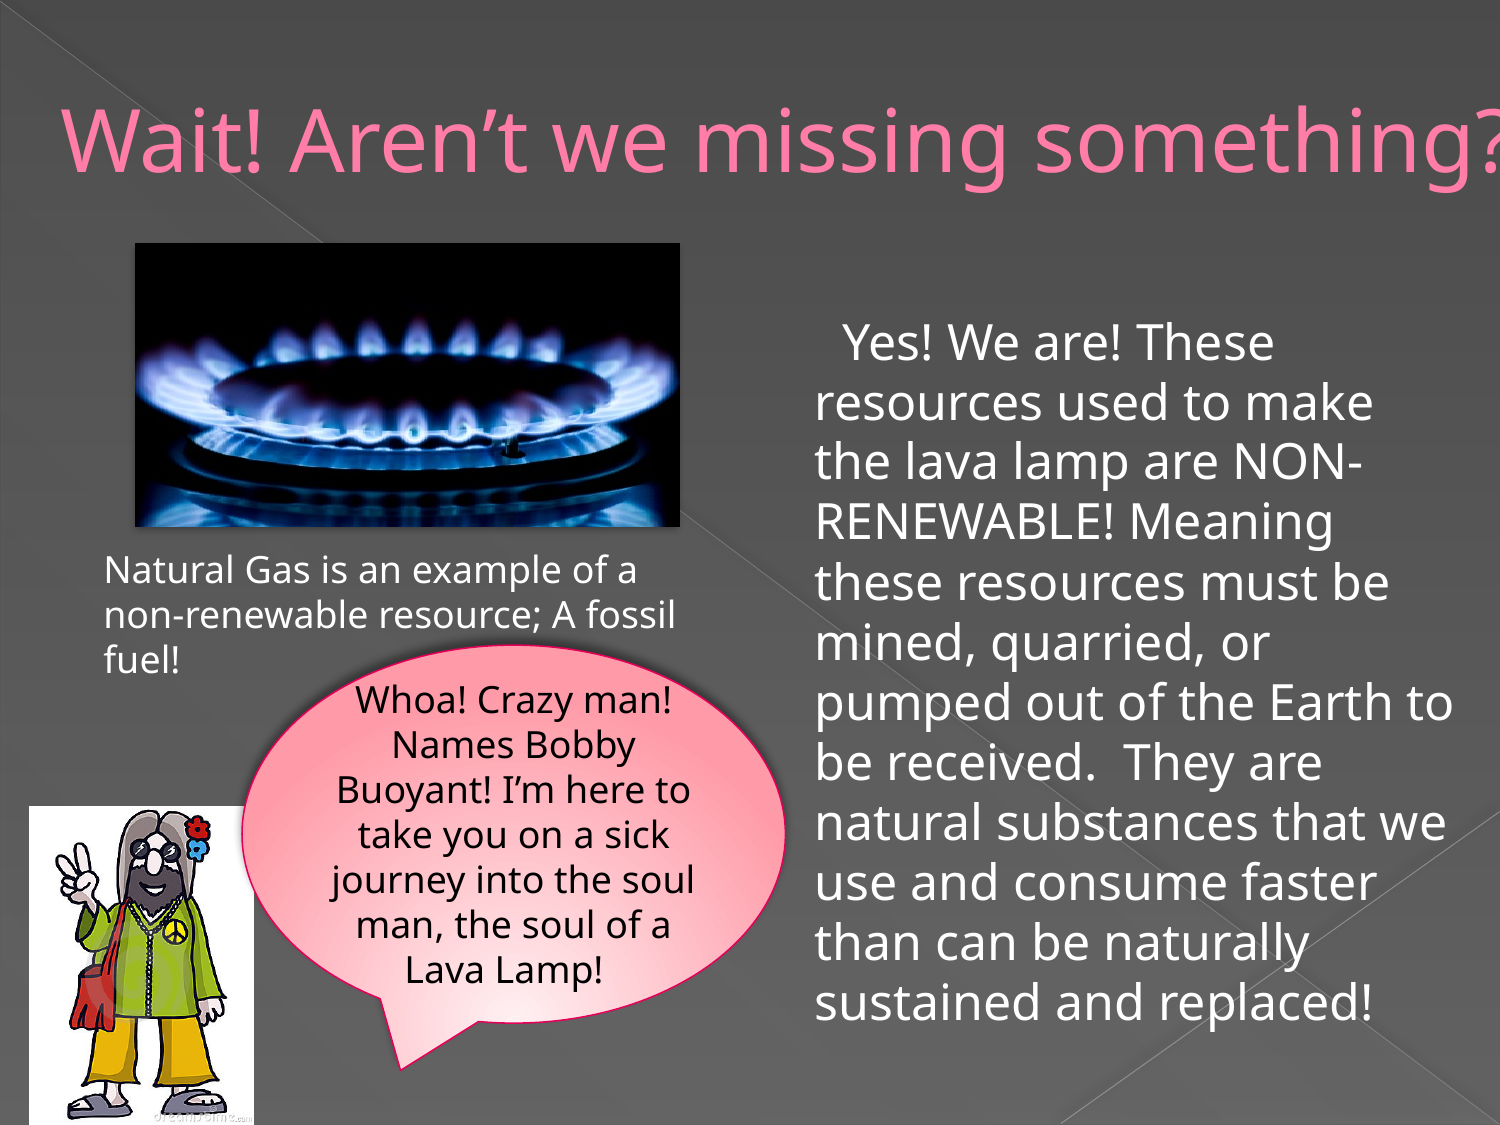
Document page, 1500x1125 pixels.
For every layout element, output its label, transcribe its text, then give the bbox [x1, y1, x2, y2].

text_box [378, 999, 649, 1072]
text_box [715, 706, 787, 963]
text_box [382, 644, 646, 668]
picture [29, 806, 255, 1125]
text_box Whoa! Crazy man! Names Bobby Buoyant! I’m here to take you on a sick journey into the soul man, the soul of a Lava Lamp! [312, 668, 715, 999]
text_box Natural Gas is an example of a non-renewable resource; A fossil fuel! [88, 538, 715, 689]
list Yes! We are! These resources used to make the lava lamp are NON-RENEWABLE! Meaning these resources must be mined, quarried, or pumped out of the Earth to be received. They are natural substances that we use and consume faster than can be naturally sustained and replaced! [726, 302, 1477, 1053]
picture [135, 243, 680, 528]
text_box [247, 706, 312, 962]
title Wait! Aren’t we missing something? [0, 19, 1500, 256]
